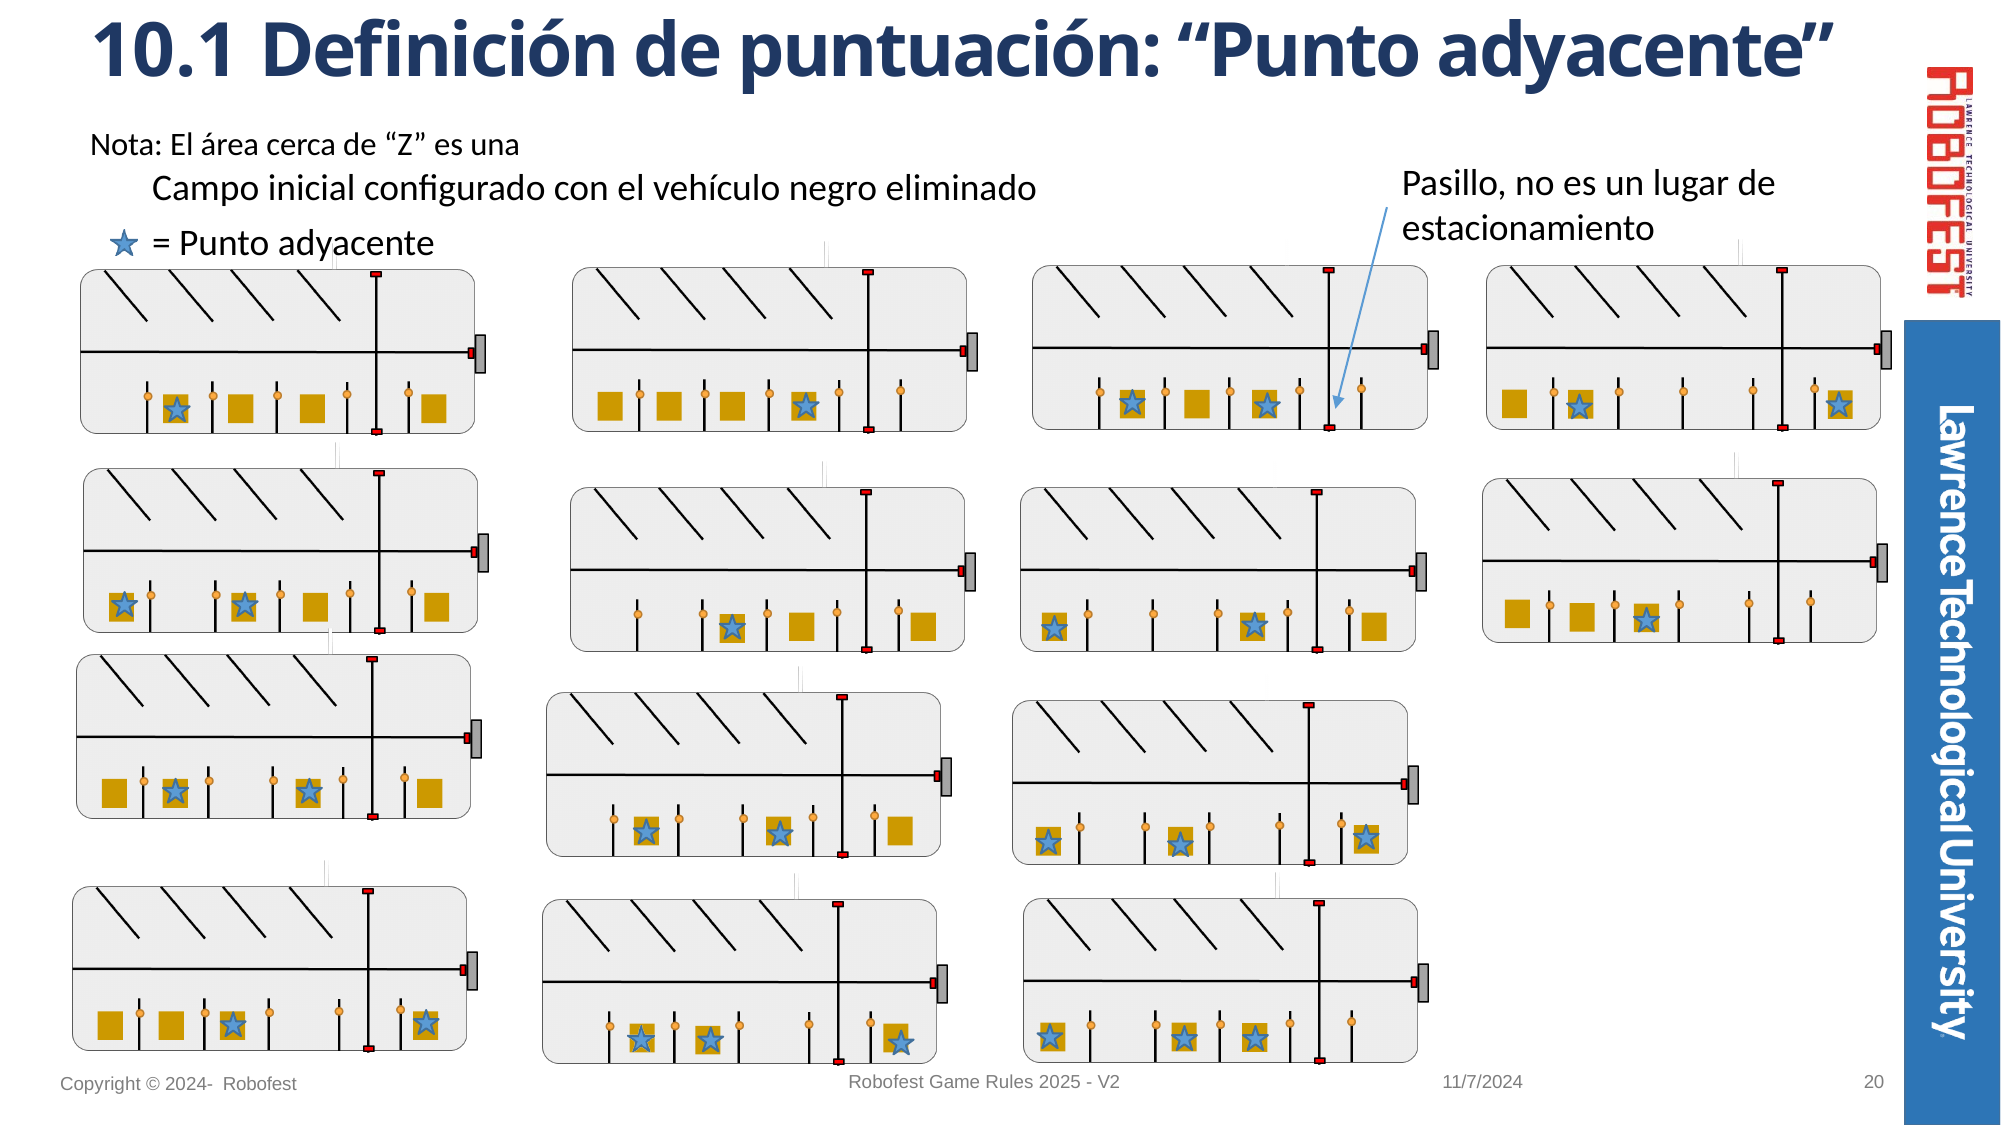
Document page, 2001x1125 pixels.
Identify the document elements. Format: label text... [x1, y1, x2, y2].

picture [1931, 406, 1974, 1040]
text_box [1482, 452, 1889, 646]
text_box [75, 229, 489, 822]
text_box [542, 873, 948, 1067]
slide_number Copyright © 2024- Robofest [57, 1071, 301, 1125]
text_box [571, 240, 978, 435]
footer 11/7/2024 [1440, 1069, 1529, 1125]
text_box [1032, 205, 1439, 433]
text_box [71, 860, 478, 1055]
slide_number 20 [1857, 1069, 1894, 1125]
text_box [1486, 239, 1893, 434]
text_box Pasillo, no es un lugar de estacionamiento [1399, 155, 1852, 248]
picture [1927, 67, 1973, 298]
title 10.1 Definición de puntuación: “Punto adyacente” Nota: El área cerca de “Z” es una [87, 0, 1913, 189]
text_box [1020, 461, 1427, 656]
text_box Campo inicial configurado con el vehículo negro eliminado = Punto adyacente [150, 153, 1063, 264]
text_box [1012, 674, 1429, 1067]
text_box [569, 461, 976, 656]
text_box Robofest Game Rules 2025 - V2 [846, 1069, 1122, 1093]
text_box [546, 665, 953, 860]
